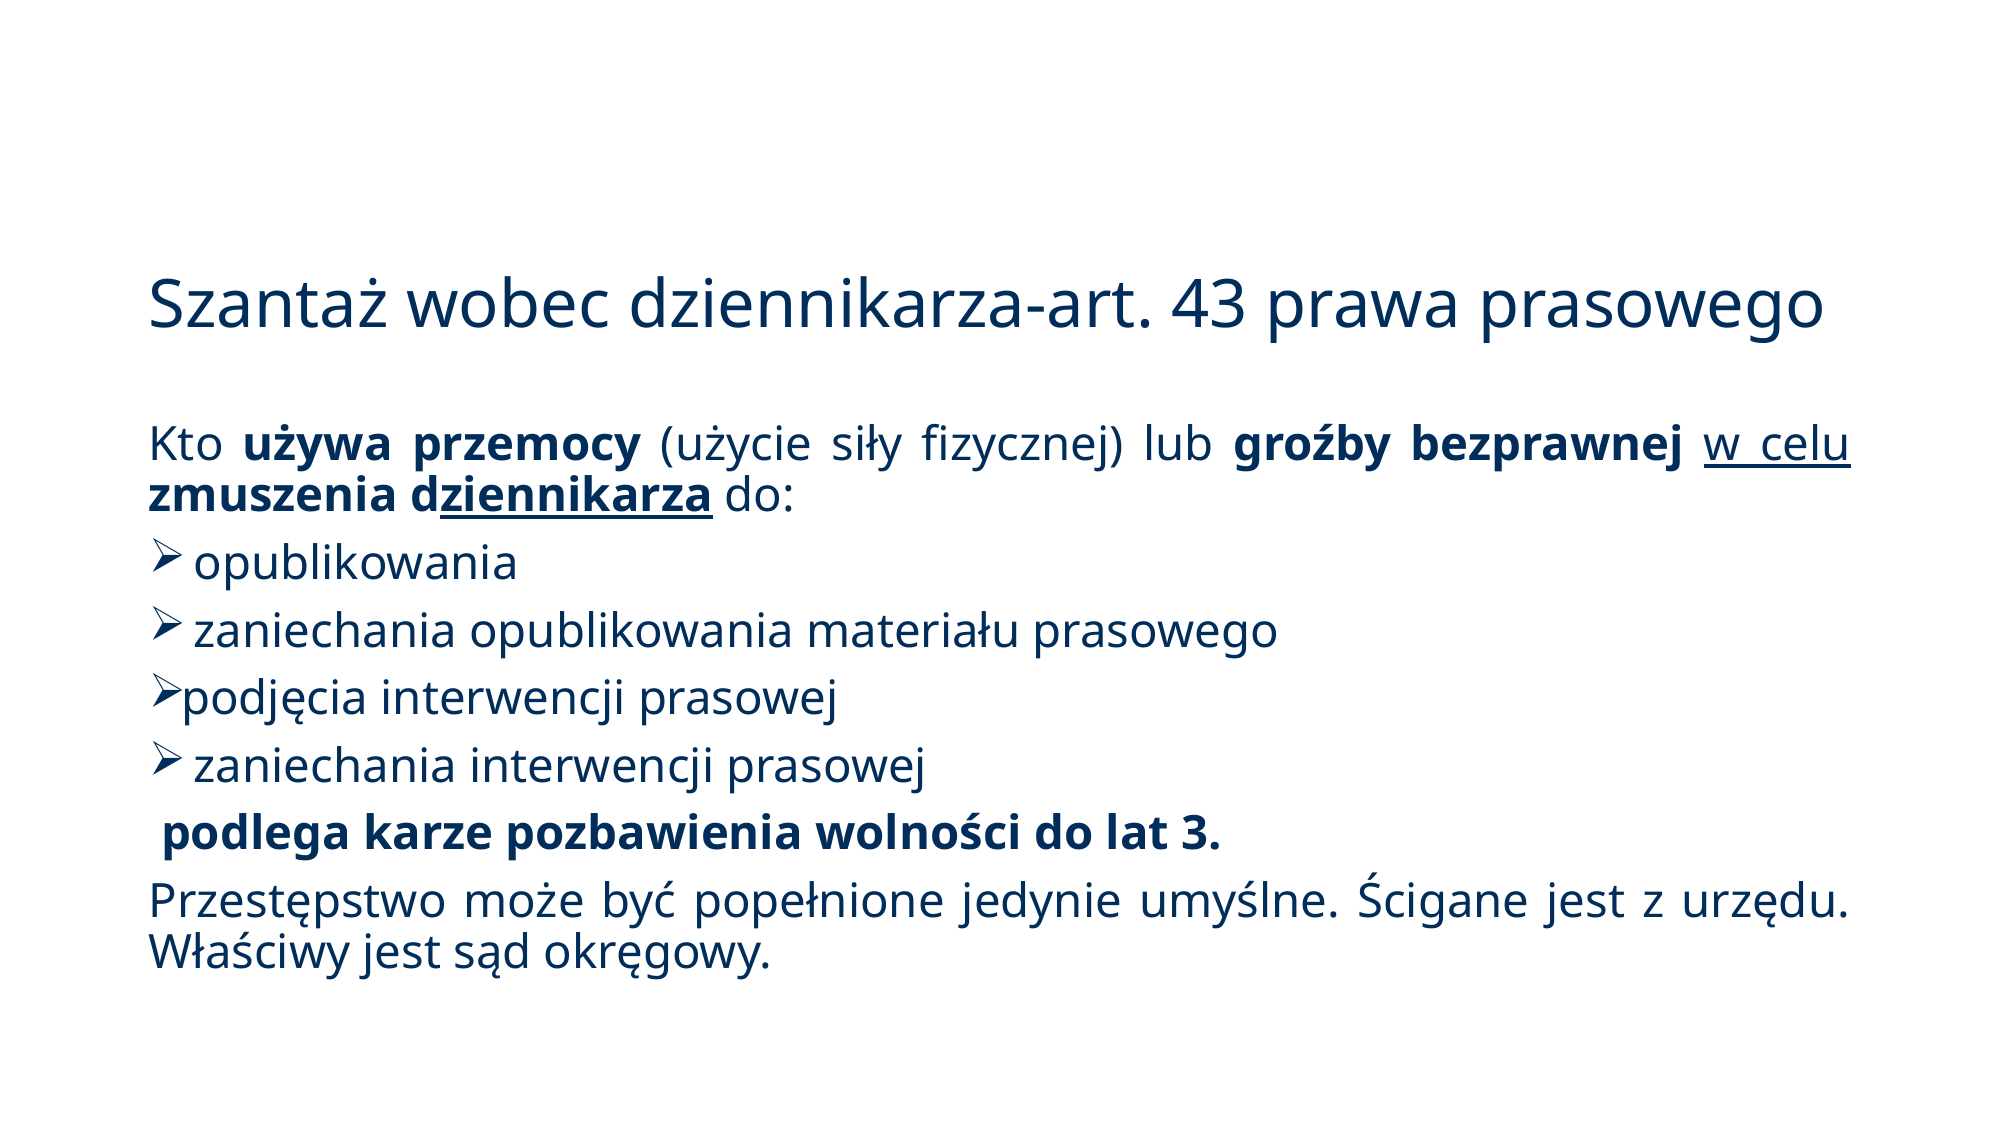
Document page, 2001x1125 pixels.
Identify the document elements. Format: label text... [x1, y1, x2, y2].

title Szantaż wobec dziennikarza-art. 43 prawa prasowego [133, 244, 1867, 367]
list Kto używa przemocy (użycie siły fizycznej) lub groźby bezprawnej w celu zmuszenia dziennikarza do: opublikowania zaniechania opublikowania materiału prasowego podjęcia interwencji prasowej zaniechania interwencji prasowej podlega karze pozbawienia wolności do lat 3. Przestępstwo może być popełnione jedynie umyślne. Ścigane jest z urzędu. Właściwy jest sąd okręgowy. [133, 412, 1867, 992]
